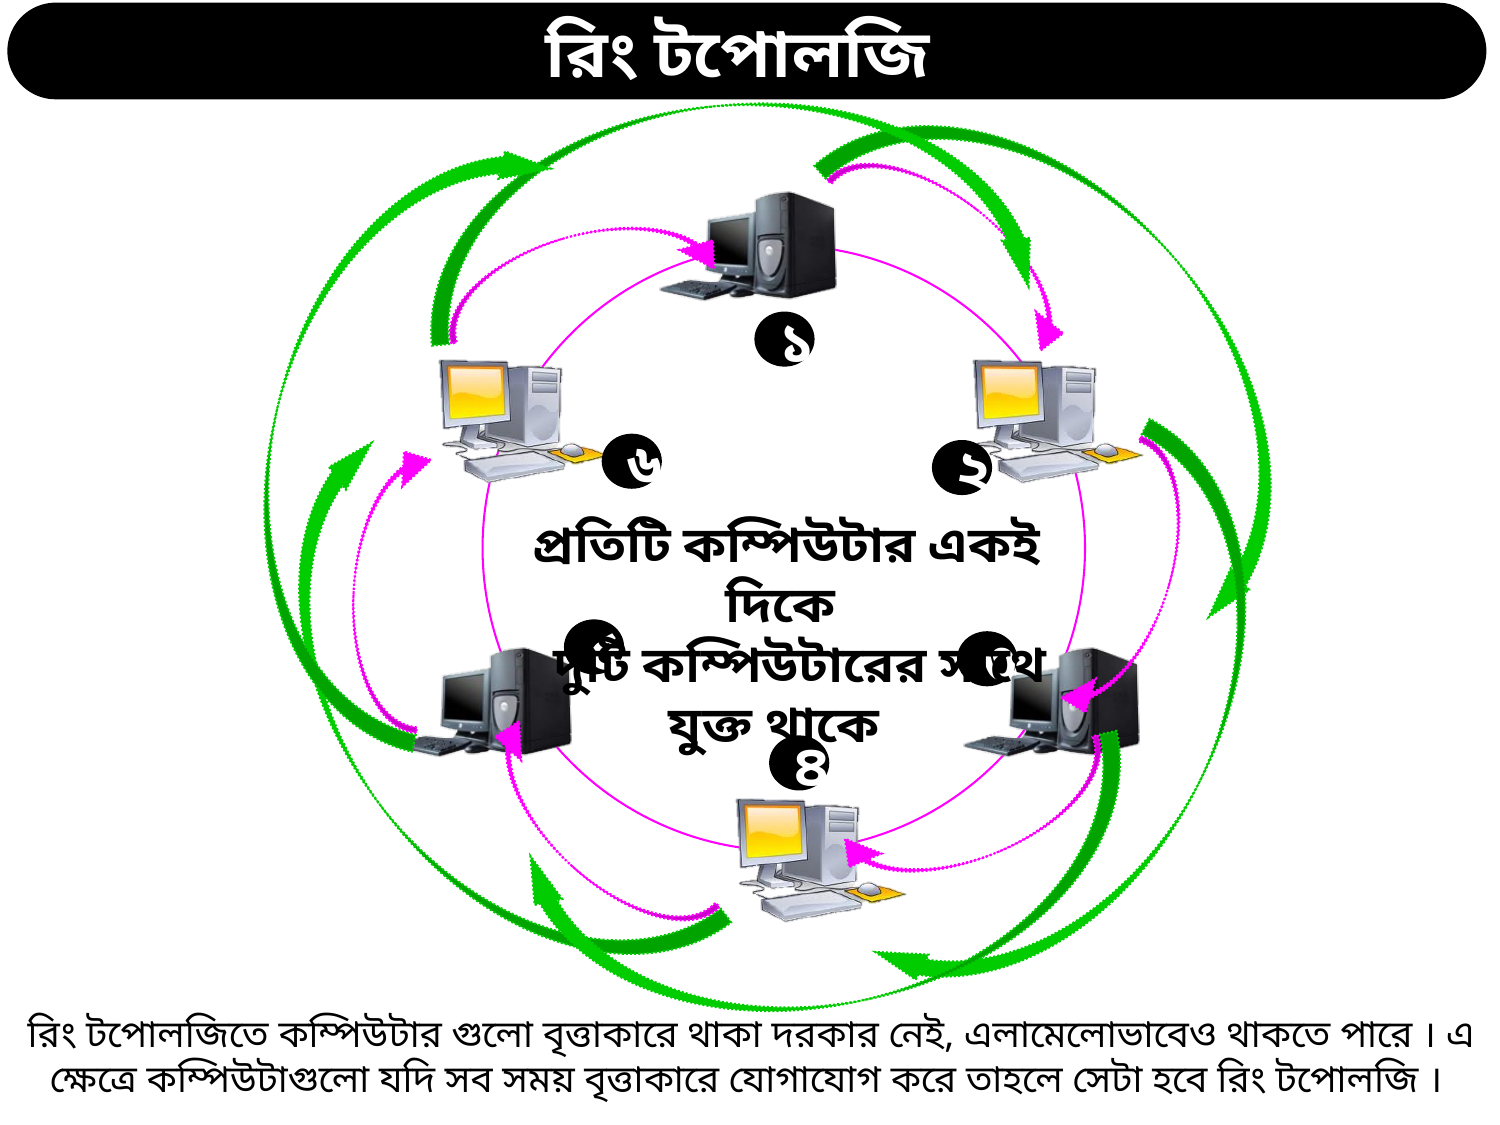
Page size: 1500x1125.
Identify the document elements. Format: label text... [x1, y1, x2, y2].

text_box রিং টপোলজি [7, 2, 495, 100]
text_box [878, 358, 1255, 972]
text_box রিং টপোলজিতে কম্পিউটার গুলো বৃত্তাকারে থাকা দরকার নেই, এলামেলোভাবেও থাকতে পারে । এ ক্ষেত্রে কম্পিউটাগুলো যদি সব সময় বৃত্তাকারে যোগাযোগ করে তাহলে সেটা হবে রিং টপোলজি । [0, 1002, 685, 1108]
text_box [873, 26, 1201, 515]
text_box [495, 0, 873, 589]
text_box রিং টপোলজিতে কম্পিউটার গুলো বৃত্তাকারে থাকা দরকার নেই, এলামেলোভাবেও থাকতে পারে । এ ক্ষেত্রে কম্পিউটাগুলো যদি সব সময় বৃত্তাকারে যোগাযোগ করে তাহলে সেটা হবে রিং টপোলজি । [1062, 1002, 1500, 1108]
text_box রিং টপোলজি [873, 2, 1487, 100]
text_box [357, 589, 685, 1047]
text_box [245, 185, 623, 800]
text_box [685, 515, 1062, 1125]
